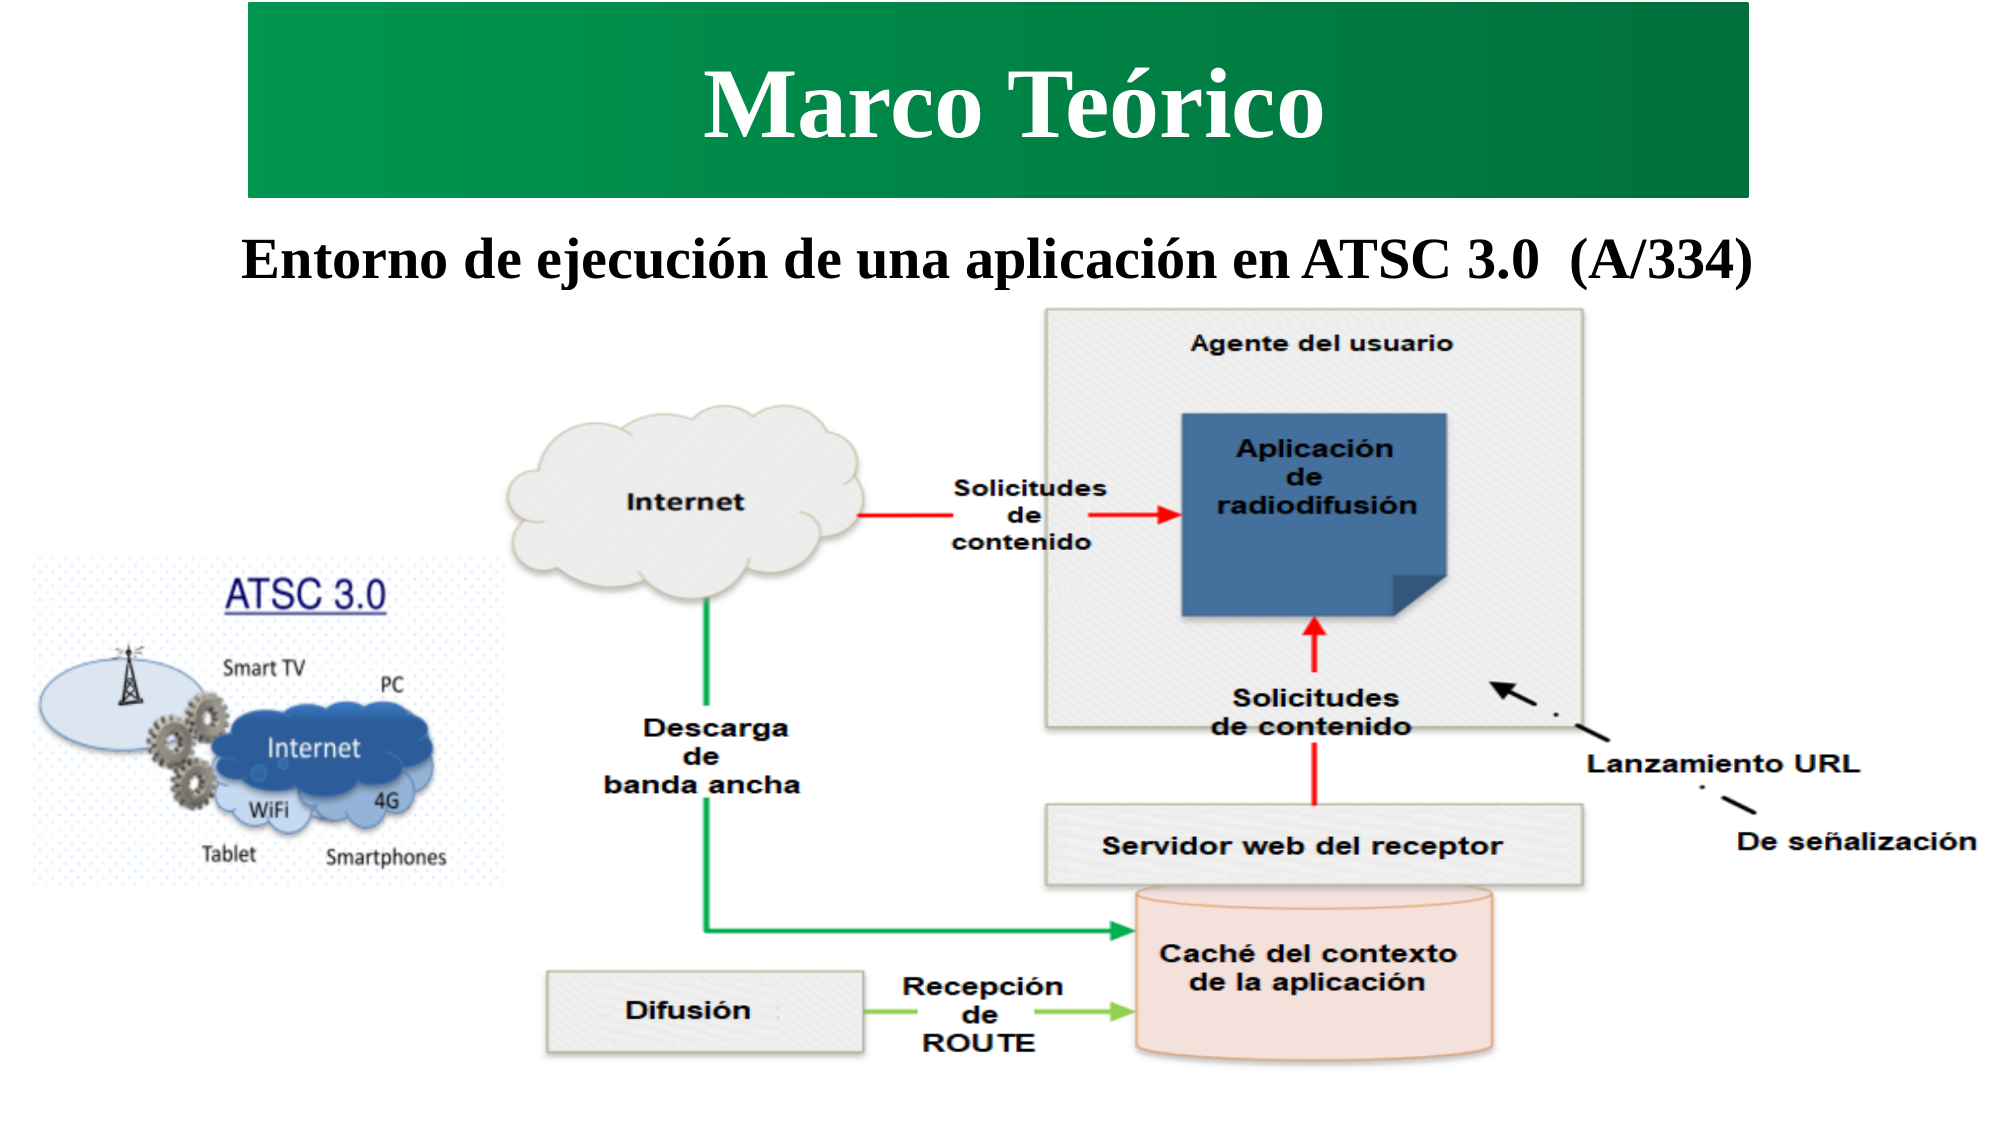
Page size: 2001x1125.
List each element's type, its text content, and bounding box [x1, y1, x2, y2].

text_box Marco Teórico [265, 29, 1766, 165]
text_box Entorno de ejecución de una aplicación en ATSC 3.0 (A/334) [217, 212, 1780, 368]
picture [33, 290, 2000, 1073]
text_box [248, 2, 1749, 198]
